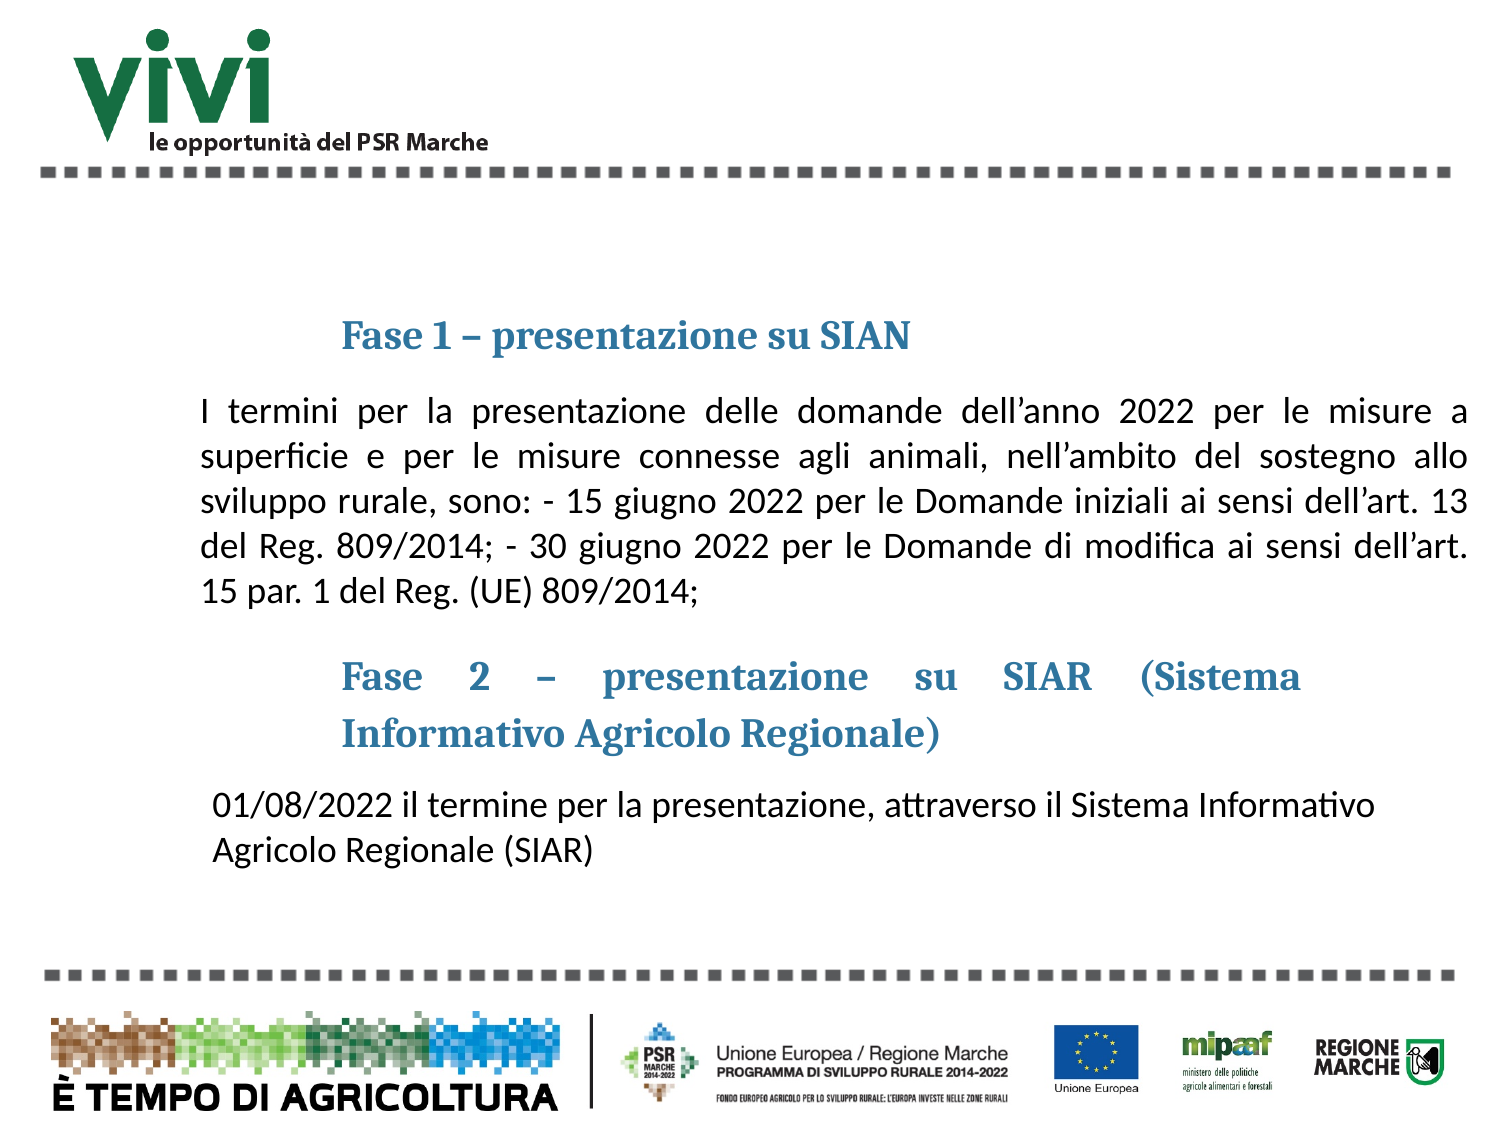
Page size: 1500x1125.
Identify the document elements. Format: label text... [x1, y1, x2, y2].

picture [0, 14, 1486, 211]
picture [3, 951, 1490, 1111]
text_box Fase 1 – presentazione su SIAN [326, 293, 1223, 366]
text_box 01/08/2022 il termine per la presentazione, attraverso il Sistema Informativo Agricolo Regionale (SIAR) [197, 772, 1488, 877]
text_box Fase 2 – presentazione su SIAR (Sistema Informativo Agricolo Regionale) [326, 633, 1317, 764]
text_box I termini per la presentazione delle domande dell’anno 2022 per le misure a superficie e per le misure connesse agli animali, nell’ambito del sostegno allo sviluppo rurale, sono: - 15 giugno 2022 per le Domande iniziali ai sensi dell’art. 13 del Reg. 809/2014; - 30 giugno 2022 per le Domande di modifica ai sensi dell’art. 15 par. 1 del Reg. (UE) 809/2014; [185, 378, 1485, 619]
